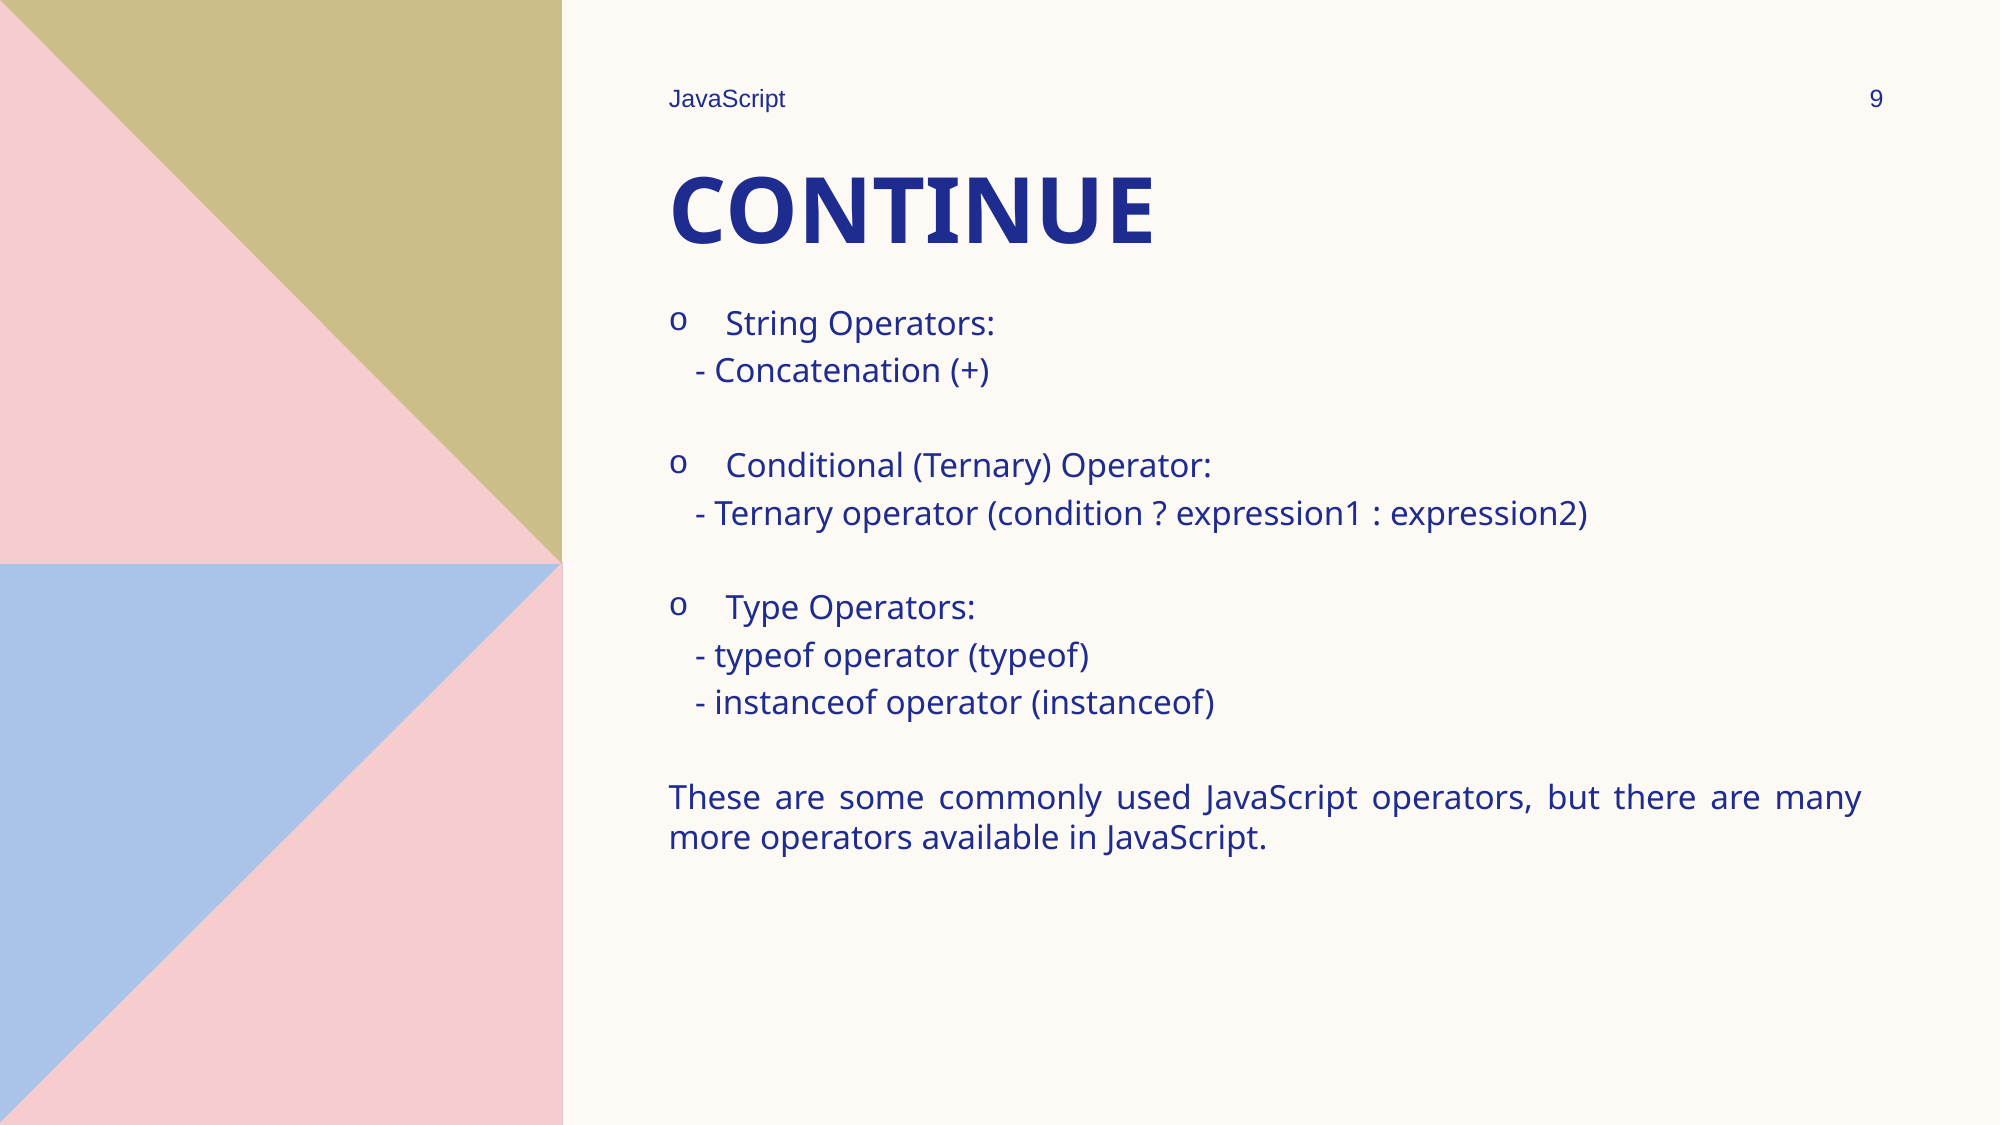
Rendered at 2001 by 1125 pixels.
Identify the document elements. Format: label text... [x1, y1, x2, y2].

title Continue [653, 144, 1796, 271]
slide_number 9 [1795, 75, 1958, 120]
footer JavaScript [653, 75, 1218, 120]
text_box String Operators: - Concatenation (+) Conditional (Ternary) Operator: - Ternary operator (condition ? expression1 : expression2) Type Operators: - typeof operator (typeof) - instanceof operator (instanceof) These are some commonly used JavaScript operators, but there are many more operators available in JavaScript. [653, 294, 1877, 945]
